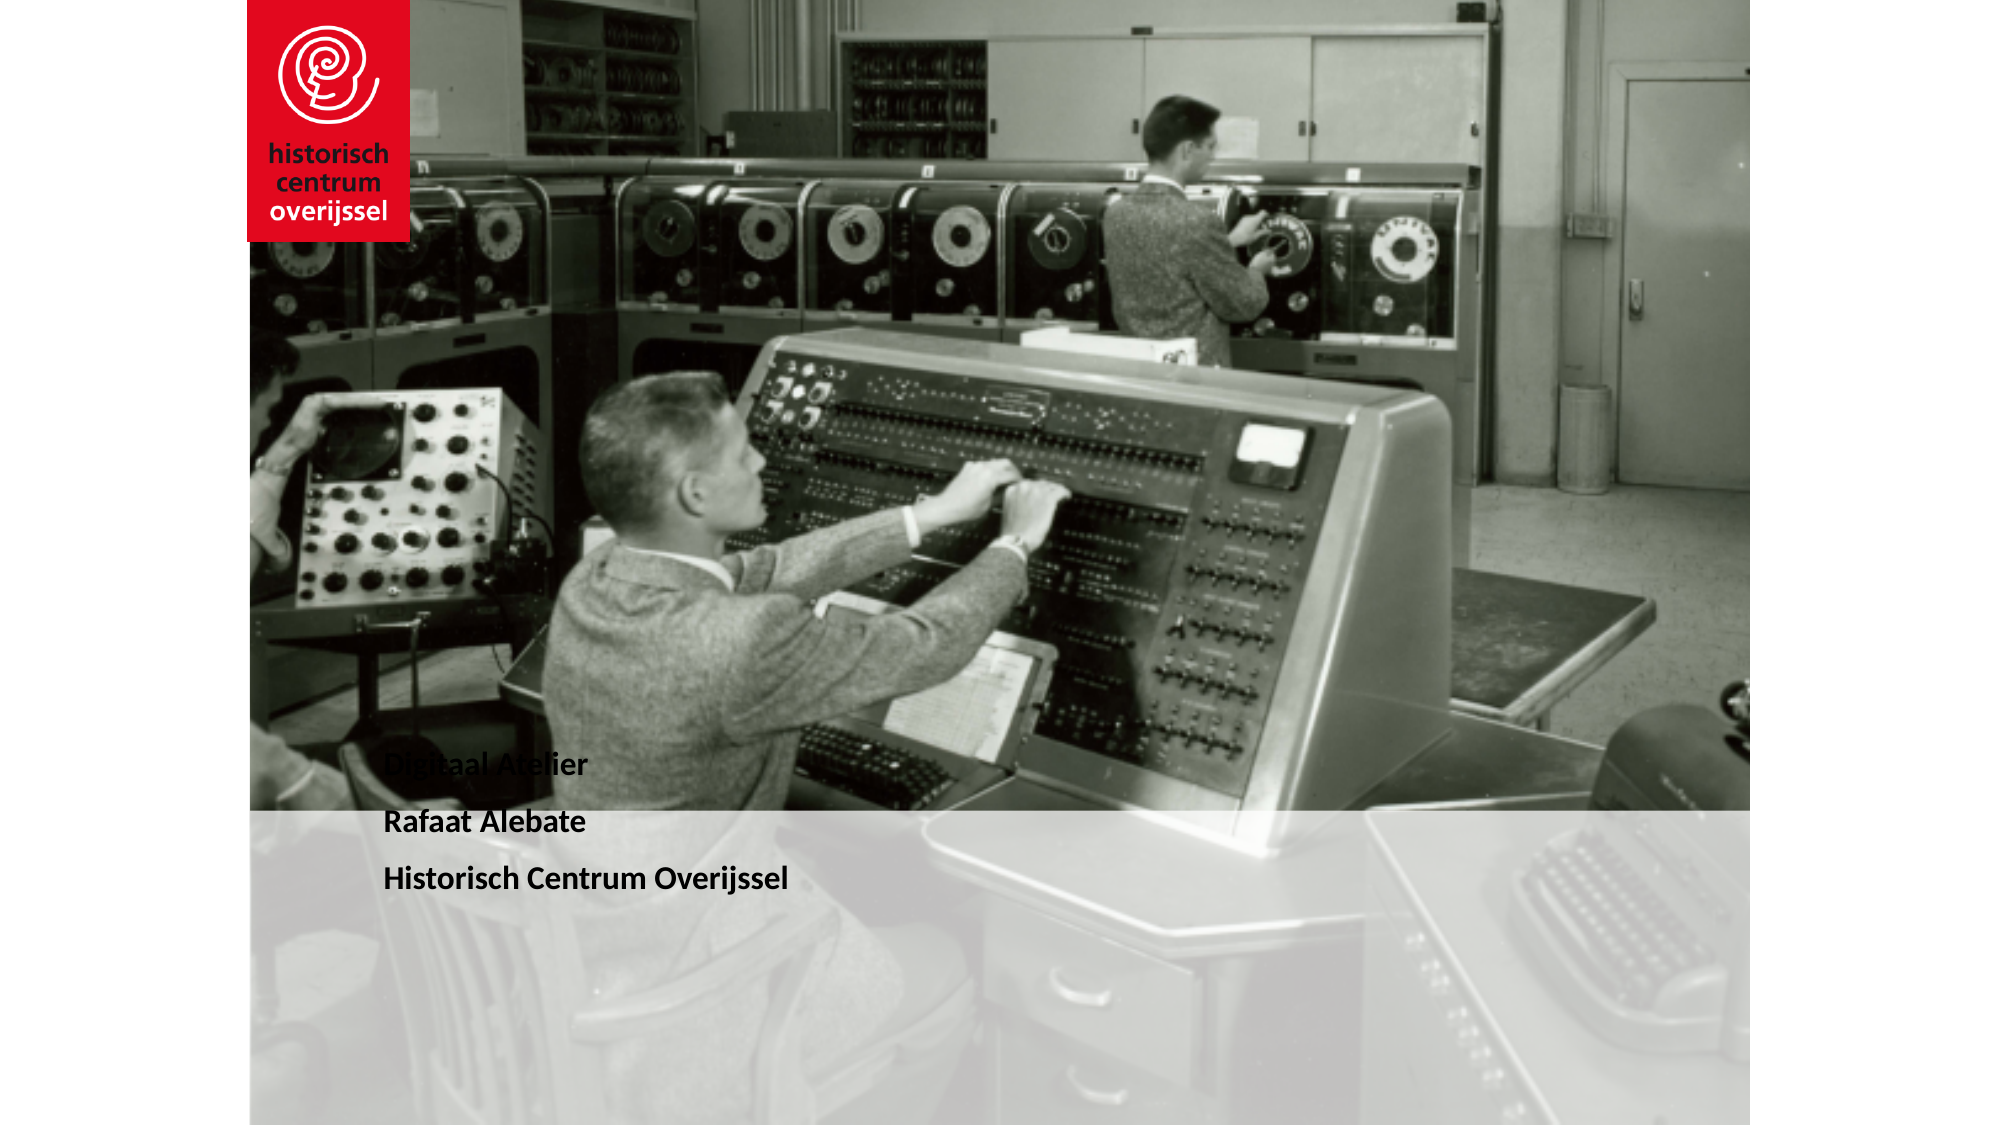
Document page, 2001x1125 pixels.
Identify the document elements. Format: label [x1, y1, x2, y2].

picture [247, 0, 1750, 1125]
